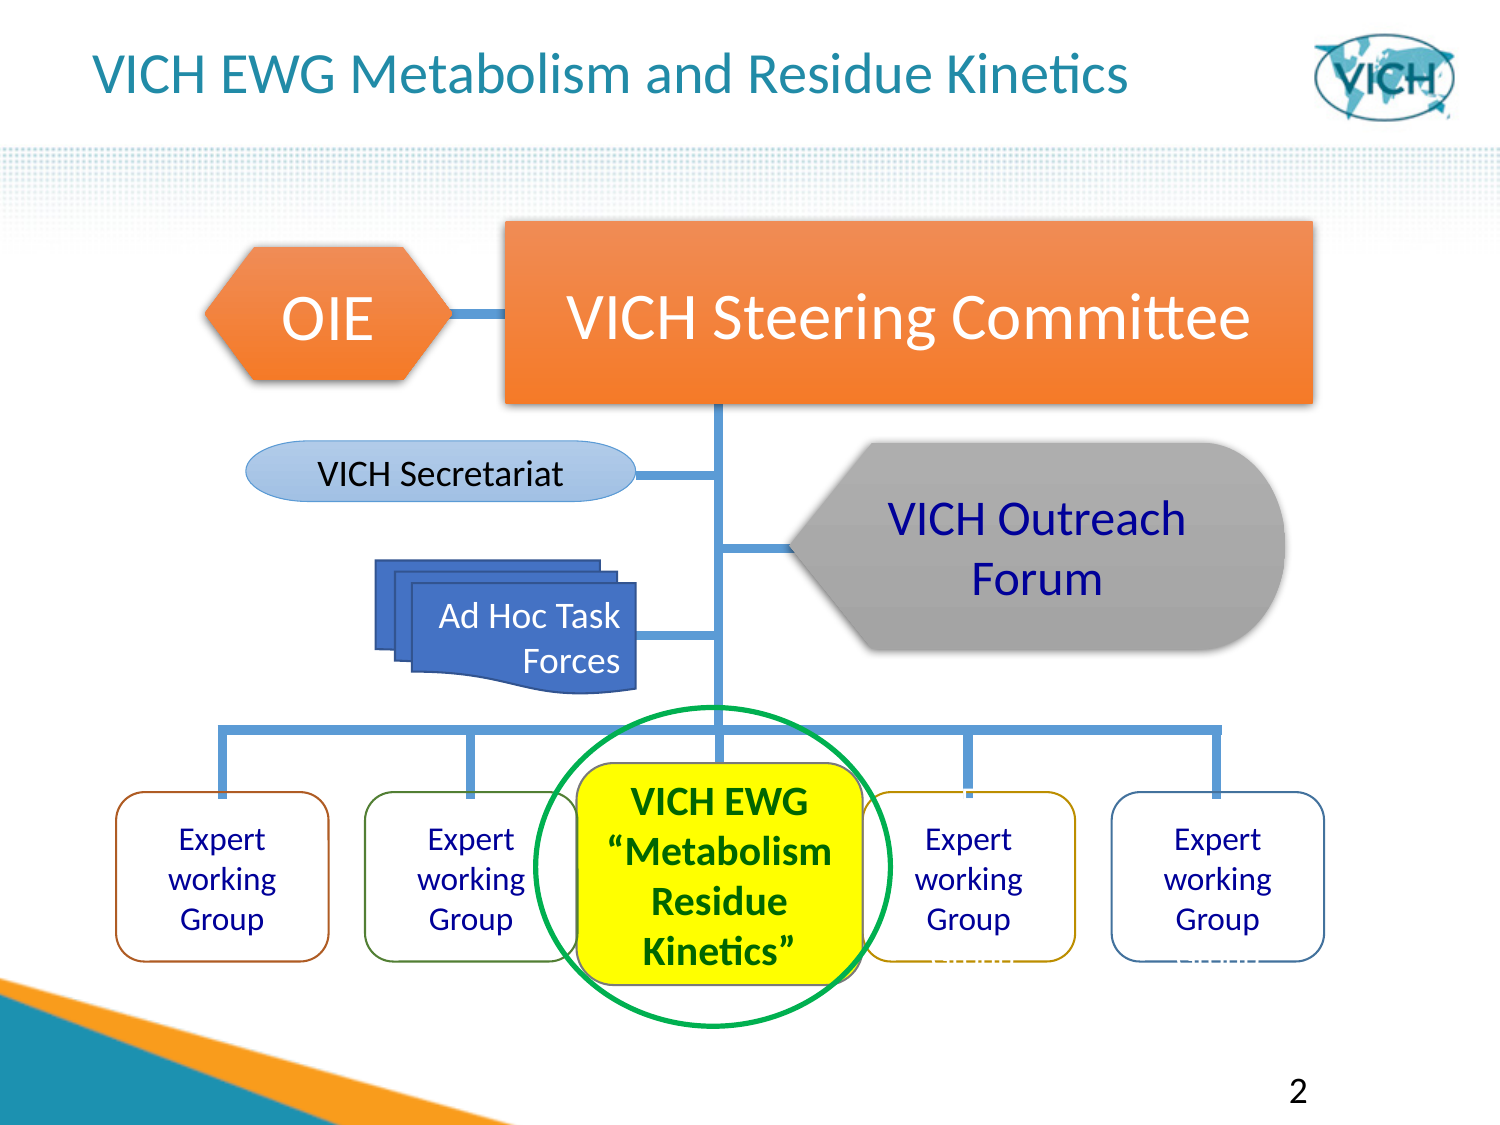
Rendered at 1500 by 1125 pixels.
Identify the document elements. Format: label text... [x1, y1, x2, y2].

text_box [116, 221, 1325, 986]
footer 2 [1273, 1059, 1500, 1119]
picture [0, 0, 1500, 272]
picture [0, 977, 523, 1125]
text_box [593, 986, 833, 1028]
list VICH EWG Metabolism and Residue Kinetics [77, 36, 1255, 125]
